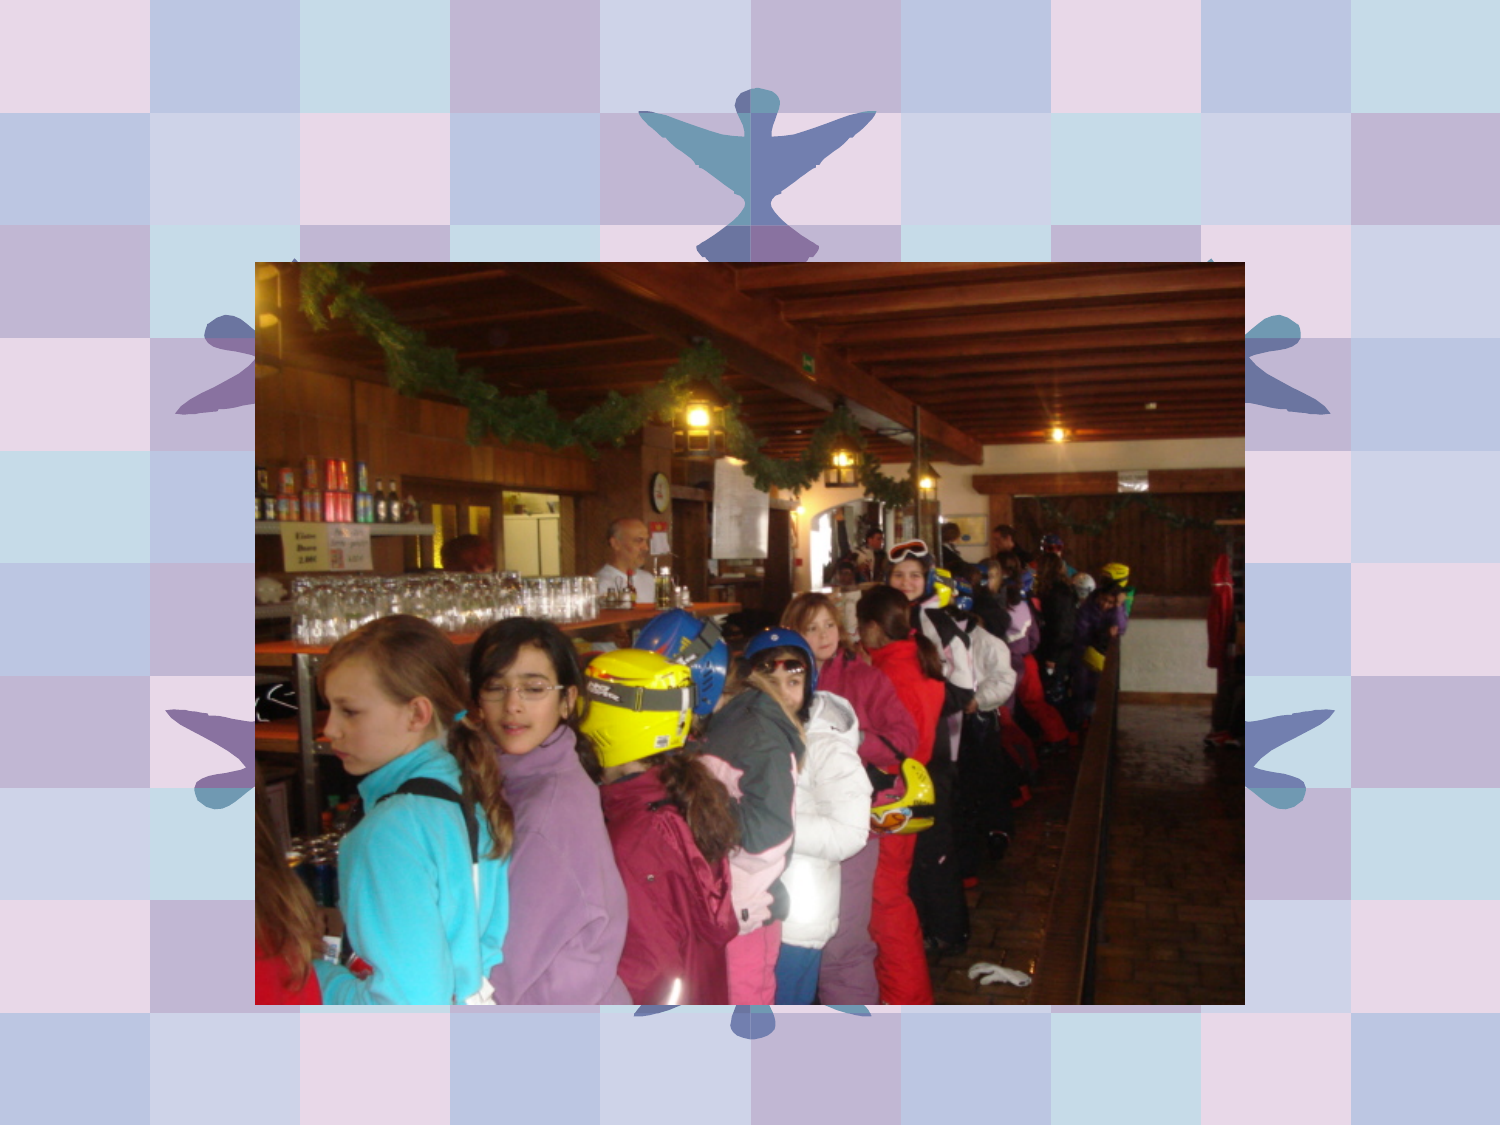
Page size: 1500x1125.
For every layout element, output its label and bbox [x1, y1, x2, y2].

list [254, 262, 1246, 1006]
